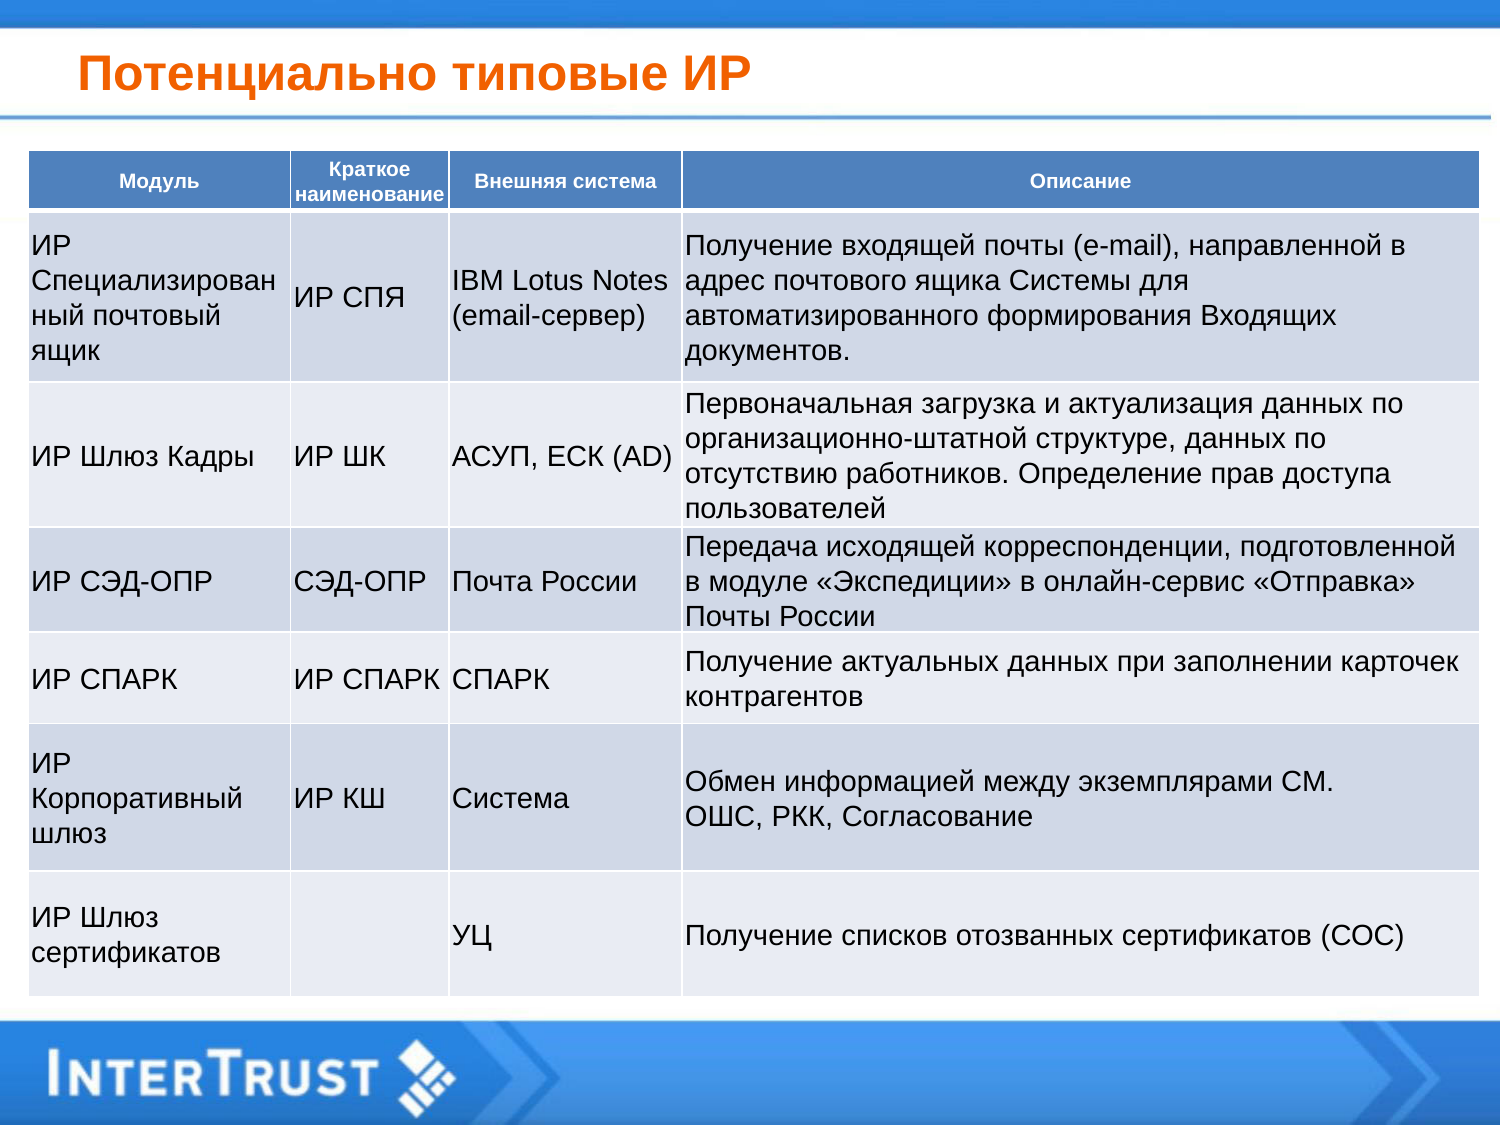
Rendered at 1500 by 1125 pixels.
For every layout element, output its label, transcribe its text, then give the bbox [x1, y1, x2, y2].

table_cell Получение актуальных данных при заполнении карточек контрагентов [683, 633, 1479, 723]
table_cell ИР Шлюз Кадры [29, 383, 290, 526]
table_cell Получение списков отозванных сертификатов (СОС) [683, 872, 1479, 996]
table_cell Передача исходящей корреспонденции, подготовленной в модуле «Экспедиции» в онлайн-сервис «Отправка» Почты России [683, 528, 1479, 631]
table_cell ИР СЭД-ОПР [29, 528, 290, 631]
table_cell ИР СПАРК [29, 633, 290, 723]
table_cell Обмен информацией между экземплярами СМ. ОШС, РКК, Согласование [683, 724, 1479, 870]
table_header Внешняя система [450, 151, 681, 208]
table_cell Получение входящей почты (e-mail), направленной в адрес почтового ящика Системы для автоматизированного формирования Входящих документов. [683, 213, 1479, 381]
table_cell Почта России [450, 528, 681, 631]
table_cell ИР Корпоративный шлюз [29, 724, 290, 870]
table_cell Система [450, 724, 681, 870]
table_cell ИР КШ [291, 724, 448, 870]
table_cell ИР Специализированный почтовый ящик [29, 213, 290, 381]
title Потенциально типовые ИР [62, 32, 1413, 109]
table_cell ИР ШК [291, 383, 448, 526]
table_cell ИР СПЯ [291, 213, 448, 381]
table_cell [291, 872, 448, 996]
table_cell УЦ [450, 872, 681, 996]
table_cell IBM Lotus Notes (email-сервер) [450, 213, 681, 381]
table_cell ИР СПАРК [291, 633, 448, 723]
table_cell СПАРК [450, 633, 681, 723]
picture [0, 0, 1500, 1125]
table_header Описание [683, 151, 1479, 208]
table_header Краткое наименование [291, 151, 448, 208]
table_cell ИР Шлюз сертификатов [29, 872, 290, 996]
table_cell СЭД-ОПР [291, 528, 448, 631]
table_cell Первоначальная загрузка и актуализация данных по организационно-штатной структуре, данных по отсутствию работников. Определение прав доступа пользователей [683, 383, 1479, 526]
table_cell АСУП, ЕСК (AD) [450, 383, 681, 526]
table_header Модуль [29, 151, 290, 208]
